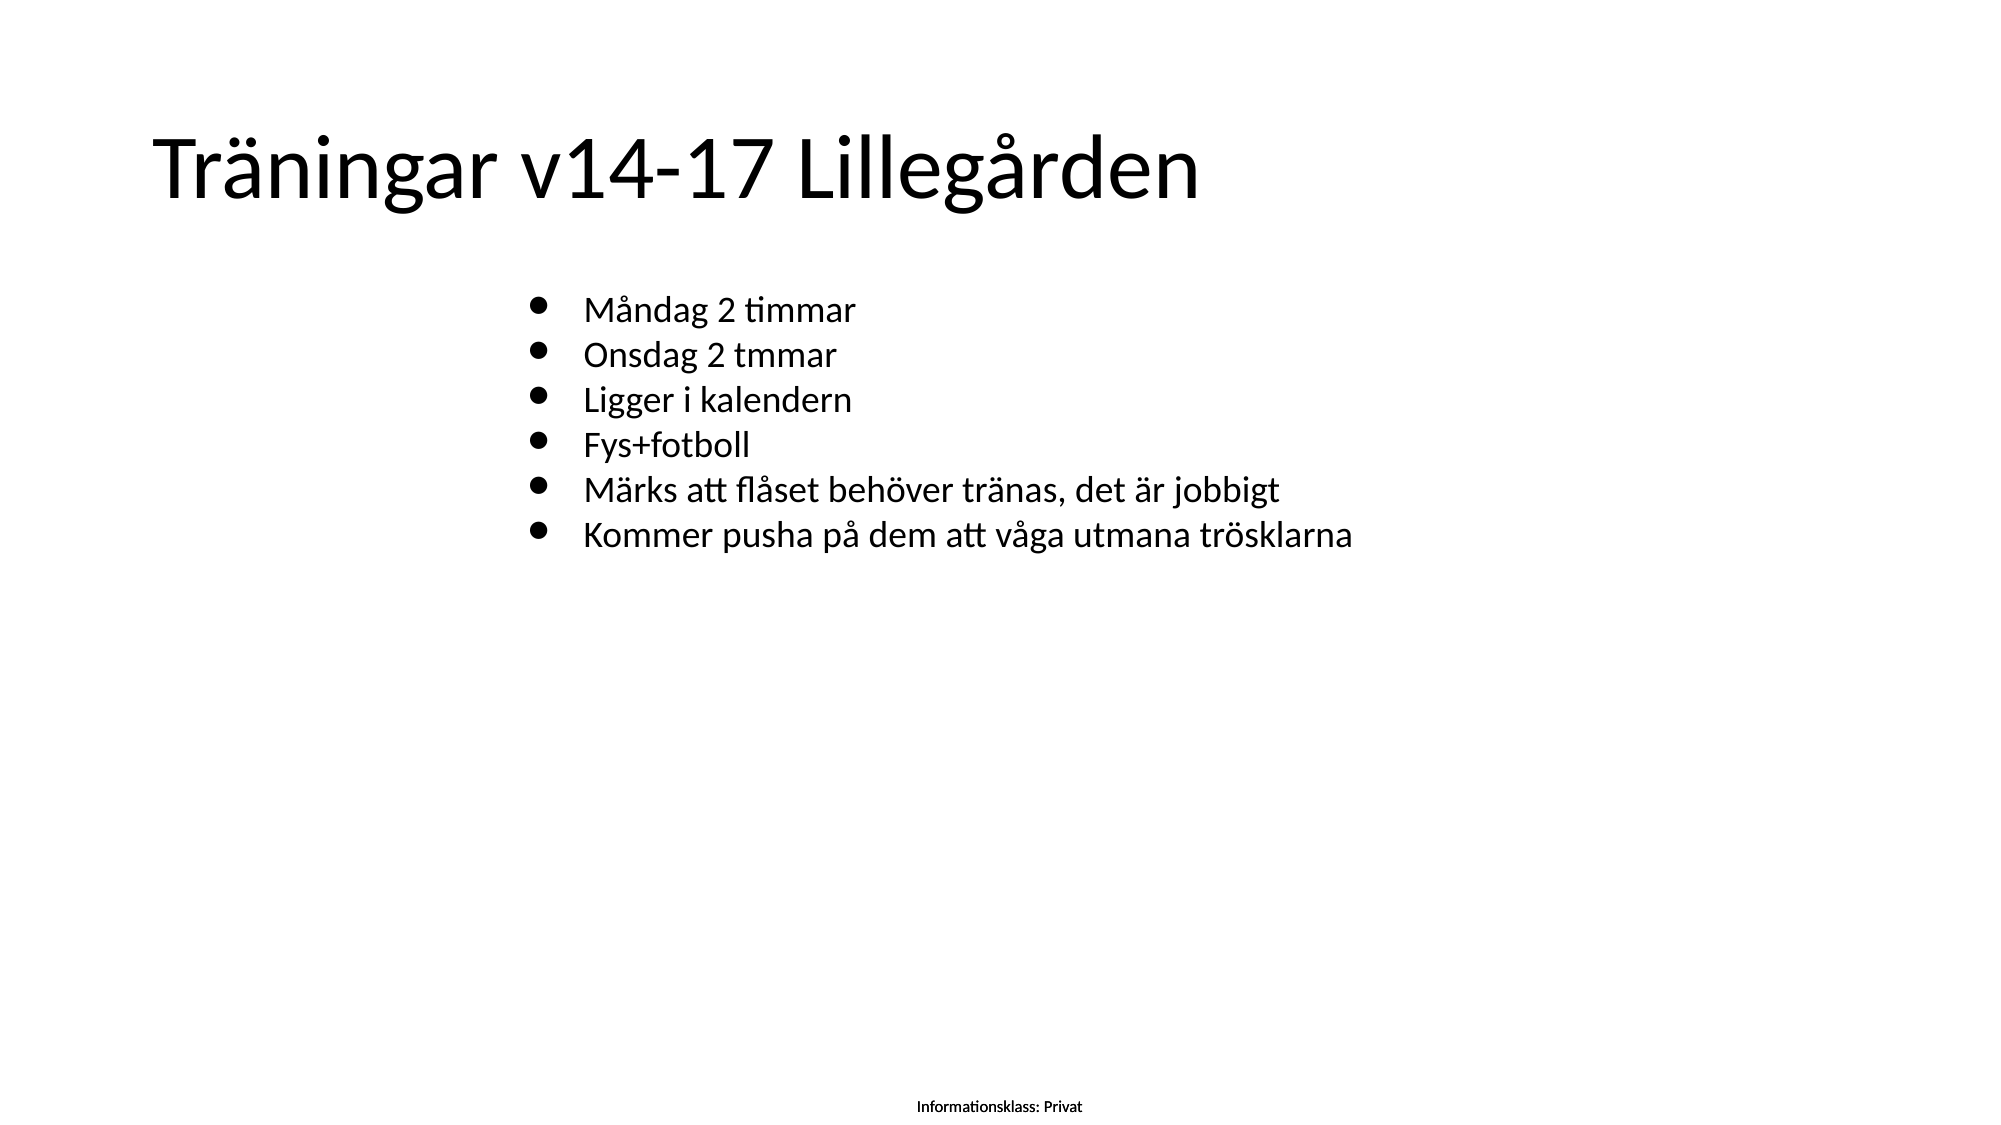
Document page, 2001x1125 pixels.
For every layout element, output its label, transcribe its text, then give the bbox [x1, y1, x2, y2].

text_box Måndag 2 timmar Onsdag 2 tmmar Ligger i kalendern Fys+fotboll Märks att flåset behöver tränas, det är jobbigt Kommer pusha på dem att våga utmana trösklarna [493, 277, 1409, 563]
title Träningar v14-17 Lillegården [137, 59, 1863, 278]
